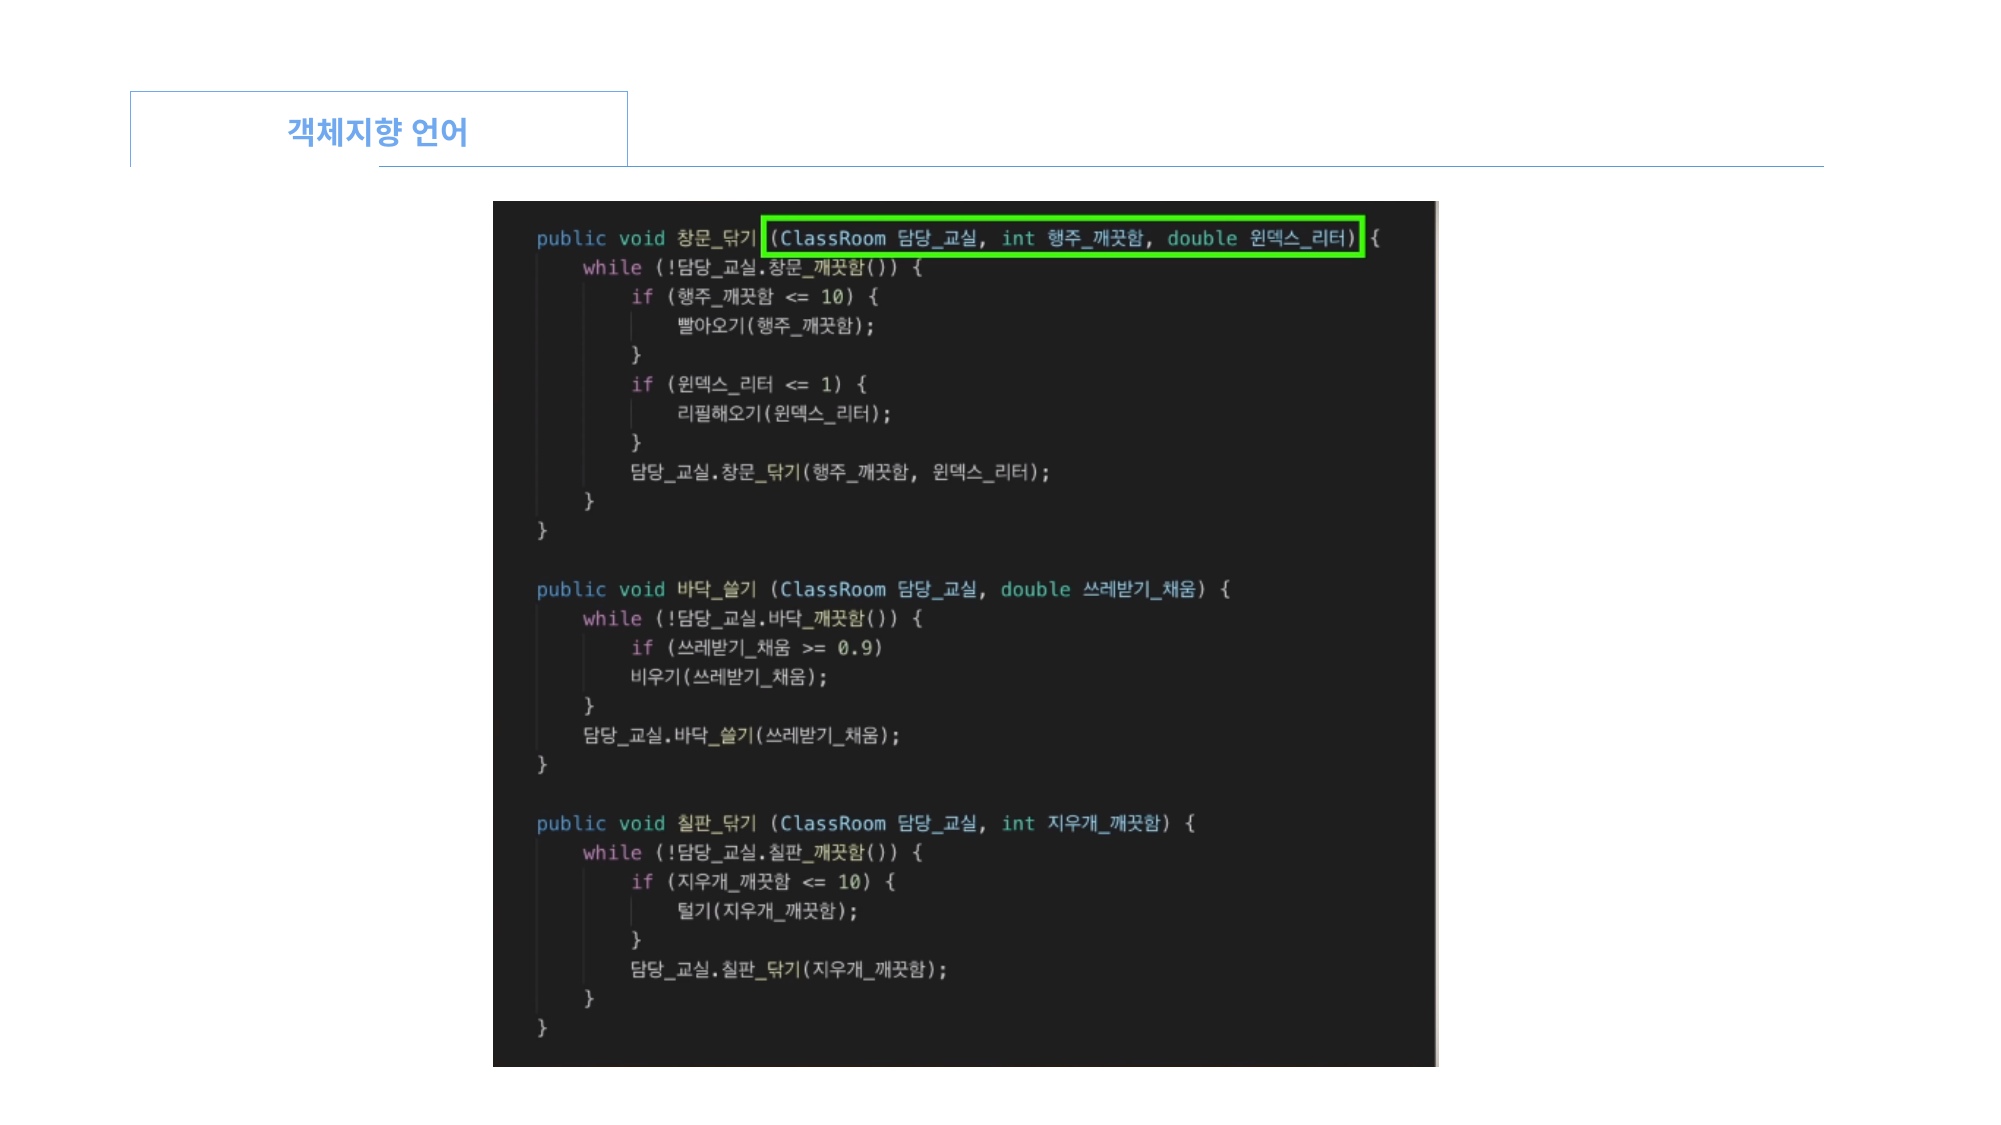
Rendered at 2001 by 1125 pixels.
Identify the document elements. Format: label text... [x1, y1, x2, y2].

picture [493, 200, 1439, 1067]
text_box 객체지향 언어 [273, 106, 485, 159]
text_box [130, 91, 628, 167]
